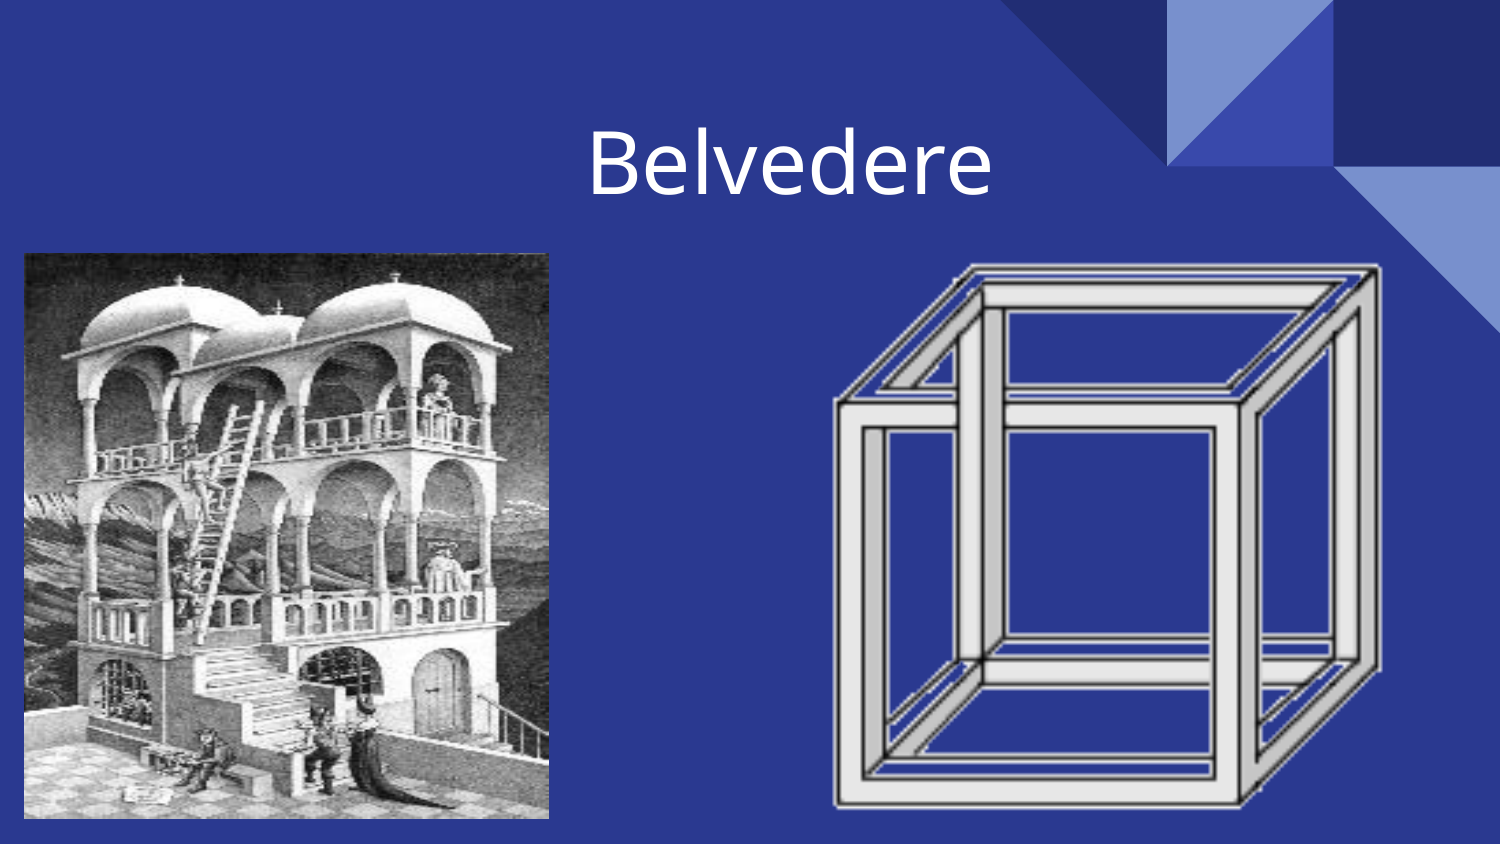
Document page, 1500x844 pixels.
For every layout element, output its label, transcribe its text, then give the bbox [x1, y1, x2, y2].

title Belvedere [115, 91, 1465, 229]
picture [24, 253, 550, 819]
picture [824, 258, 1397, 814]
